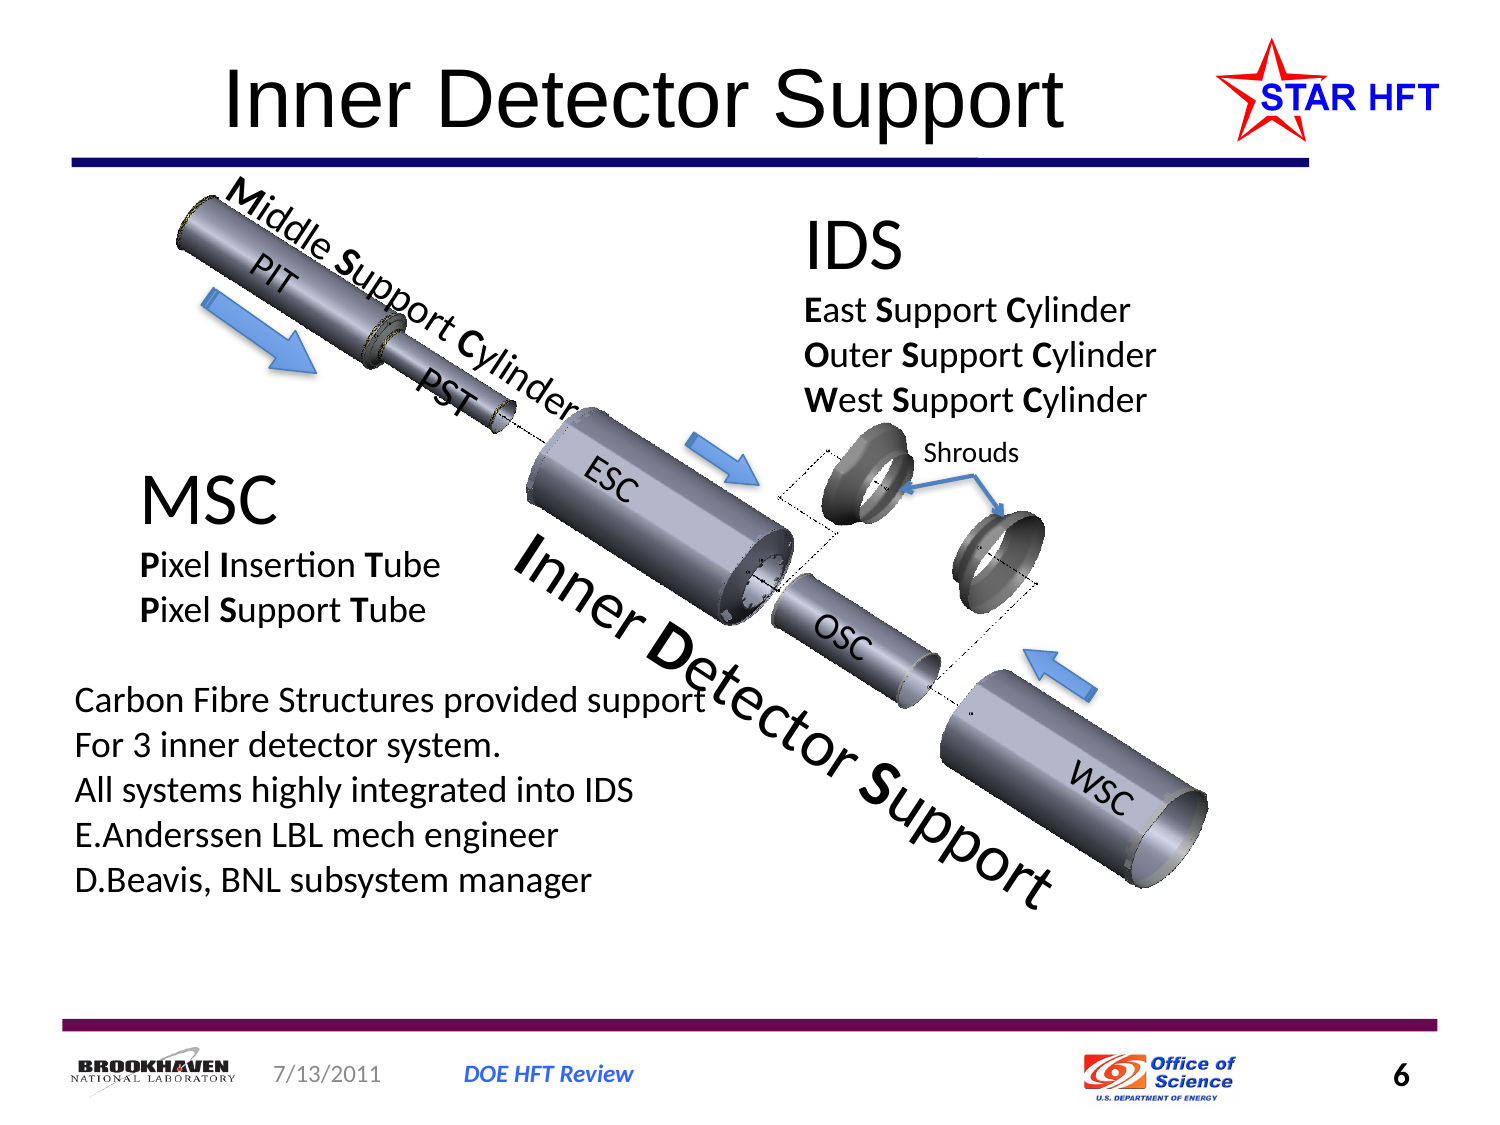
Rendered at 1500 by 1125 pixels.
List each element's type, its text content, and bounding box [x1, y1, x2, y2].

text_box Carbon Fibre Structures provided support For 3 inner detector system. All systems highly integrated into IDS E.Anderssen LBL mech engineer D.Beavis, BNL subsystem manager [59, 667, 722, 907]
picture [1214, 37, 1462, 142]
title Inner Detector Support [71, 45, 1217, 145]
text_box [109, 187, 1217, 894]
slide_number 6 [1264, 1042, 1425, 1103]
footer DOE HFT Review [448, 1042, 1040, 1103]
picture [1078, 1045, 1241, 1109]
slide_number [258, 1042, 425, 1103]
picture [71, 1044, 235, 1100]
